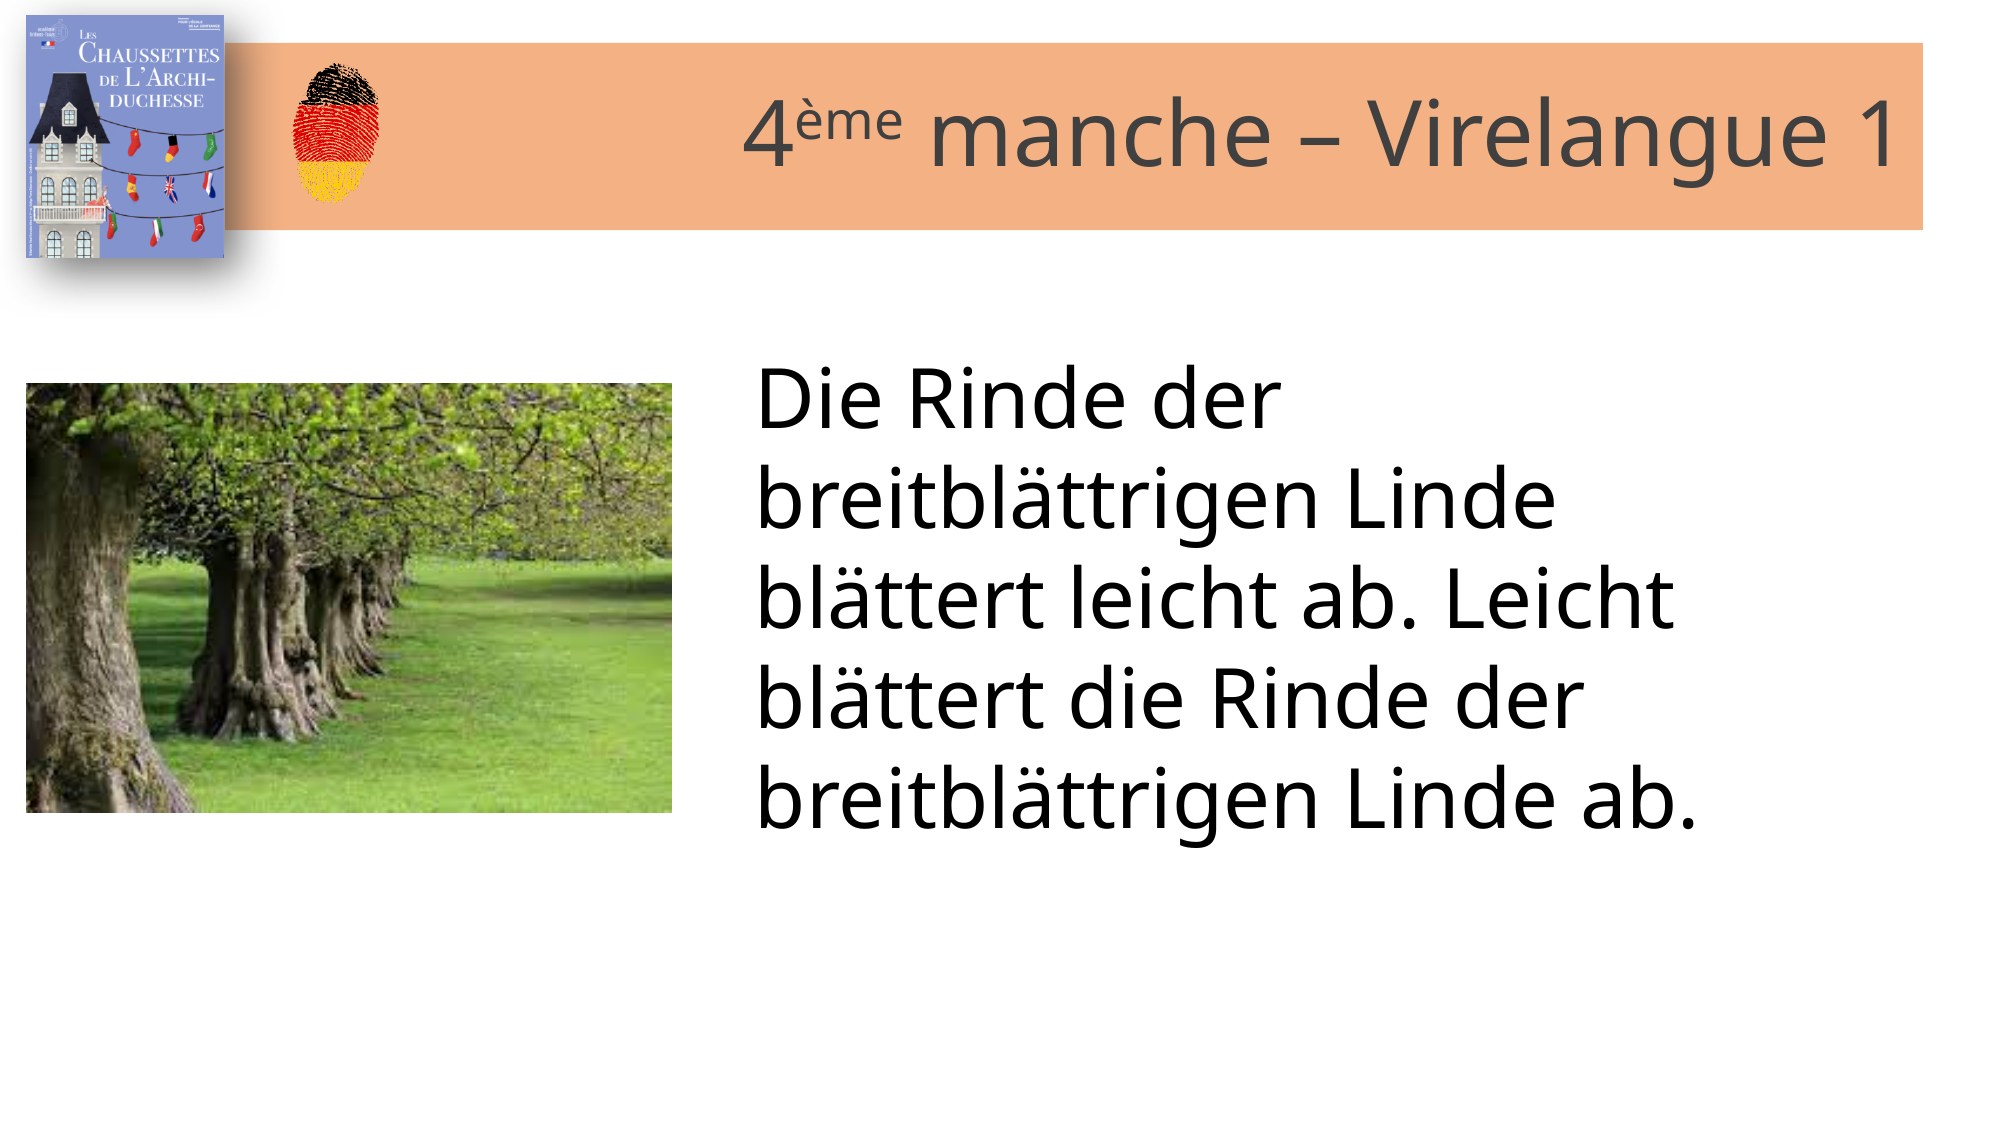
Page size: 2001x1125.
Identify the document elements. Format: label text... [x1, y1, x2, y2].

title 4ème manche – Virelangue 1 [271, 42, 1923, 231]
text_box Die Rinde der breitblättrigen Linde blättert leicht ab. Leicht blättert die Rinde der breitblättrigen Linde ab. [740, 338, 1886, 853]
picture [291, 63, 379, 203]
picture [26, 383, 673, 813]
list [26, 15, 224, 258]
